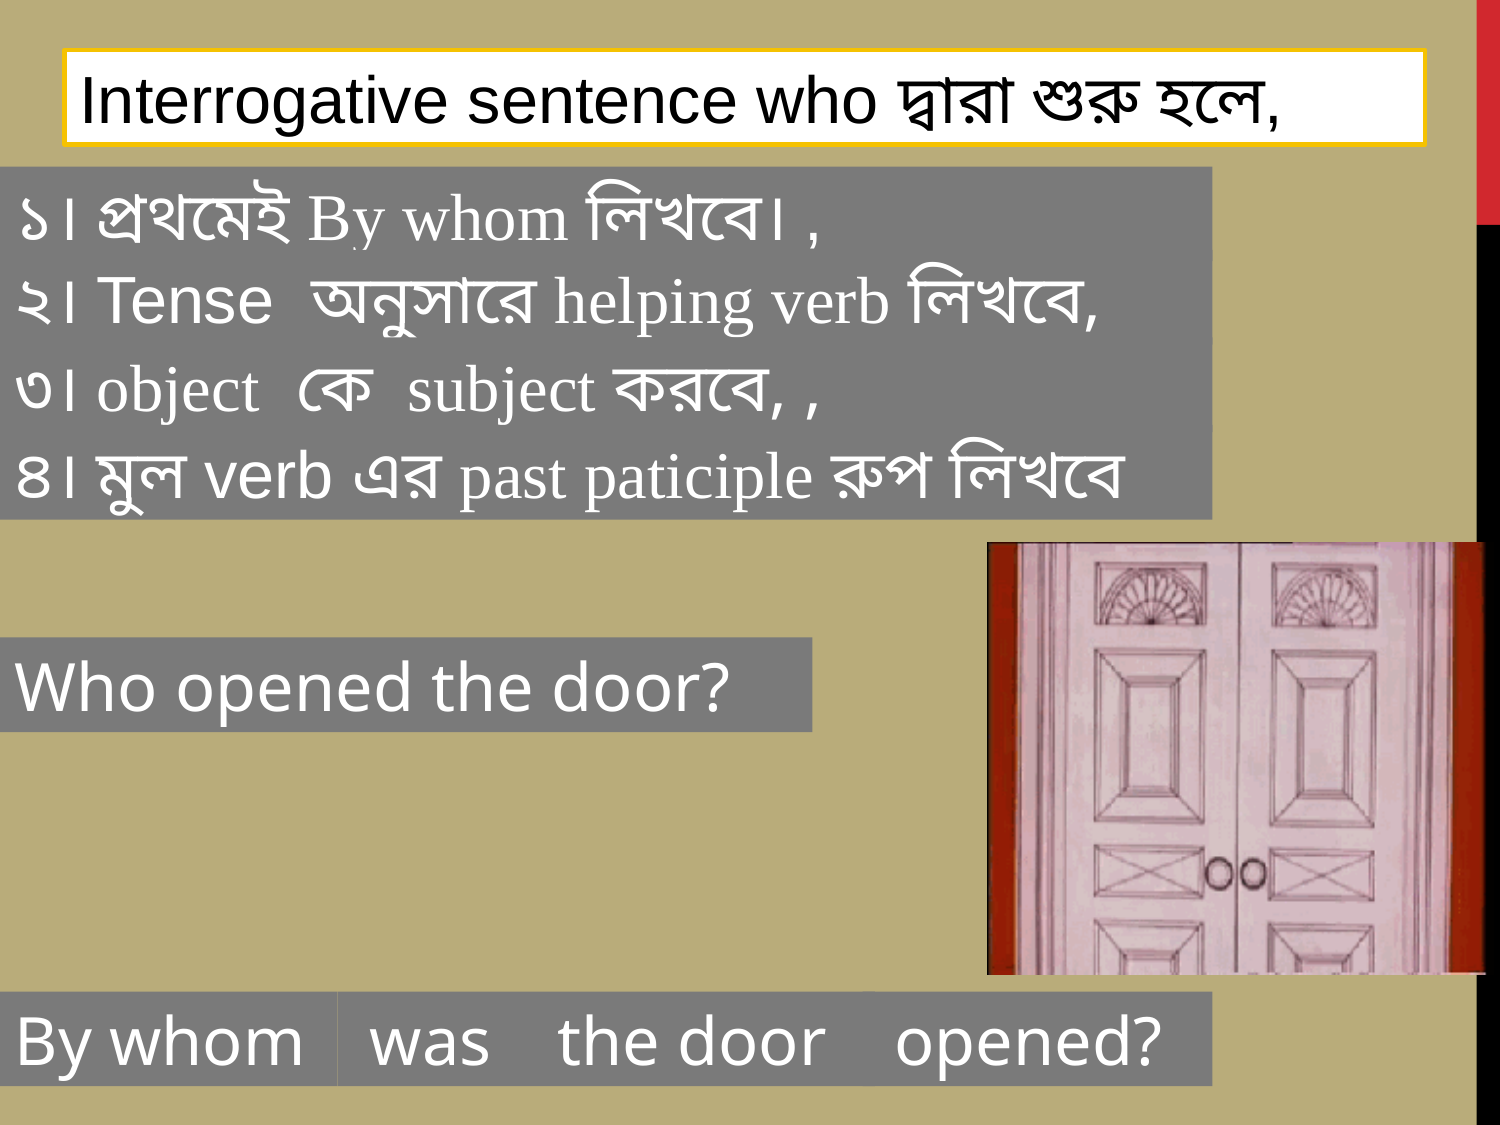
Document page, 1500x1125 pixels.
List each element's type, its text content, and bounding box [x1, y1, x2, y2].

text_box By whom [0, 989, 335, 1089]
text_box opened? [860, 989, 1215, 1089]
text_box was [335, 989, 523, 1089]
picture [986, 541, 1495, 976]
text_box Interrogative sentence who দ্বারা শুরু হলে, [62, 48, 1427, 147]
text_box ৩। object কে subject করবে, , [0, 335, 1215, 423]
text_box ৪। মুল verb এর past paticiple রুপ লিখবে [0, 423, 1215, 522]
text_box Who opened the door? [0, 635, 815, 734]
text_box ২। Tense অনুসারে helping verb লিখবে, [0, 248, 1215, 335]
text_box ১। প্রথমেই By whom লিখবে। , [0, 164, 1215, 248]
text_box the door [523, 989, 860, 1089]
